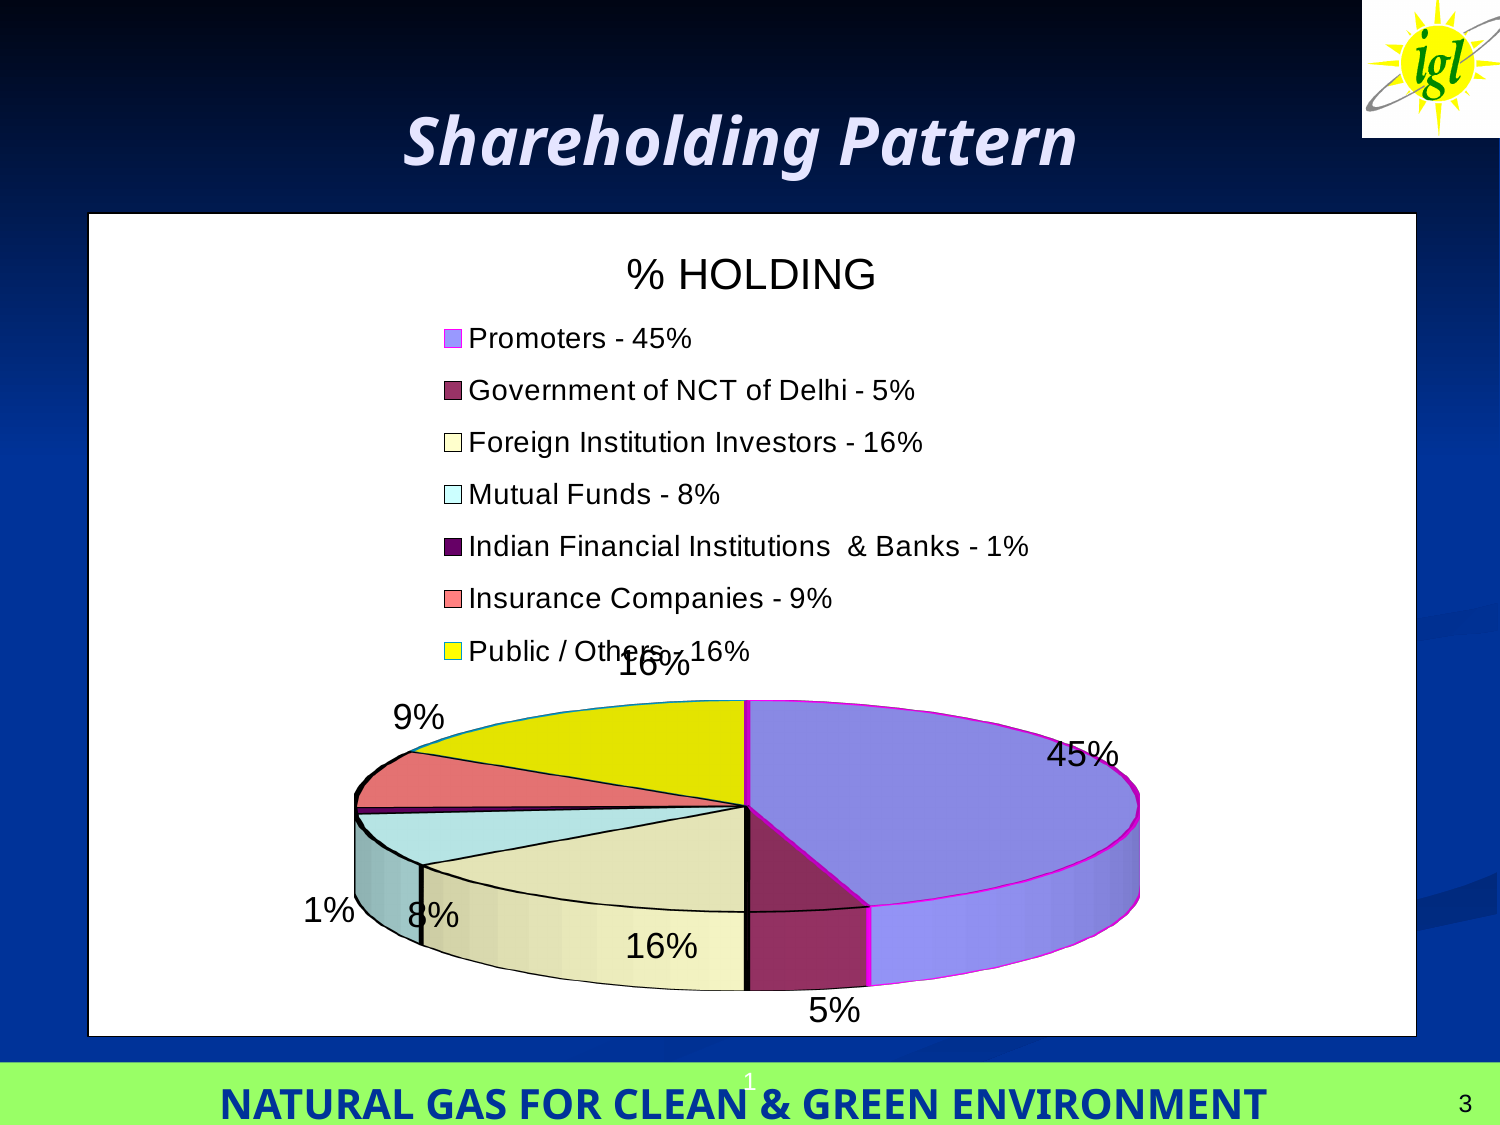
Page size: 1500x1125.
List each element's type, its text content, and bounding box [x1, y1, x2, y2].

title Shareholding Pattern [74, 44, 1426, 233]
slide_number 3 [1137, 1046, 1488, 1125]
picture [1362, 0, 1500, 138]
footer 1 [512, 1047, 988, 1104]
chart [87, 212, 1417, 1038]
